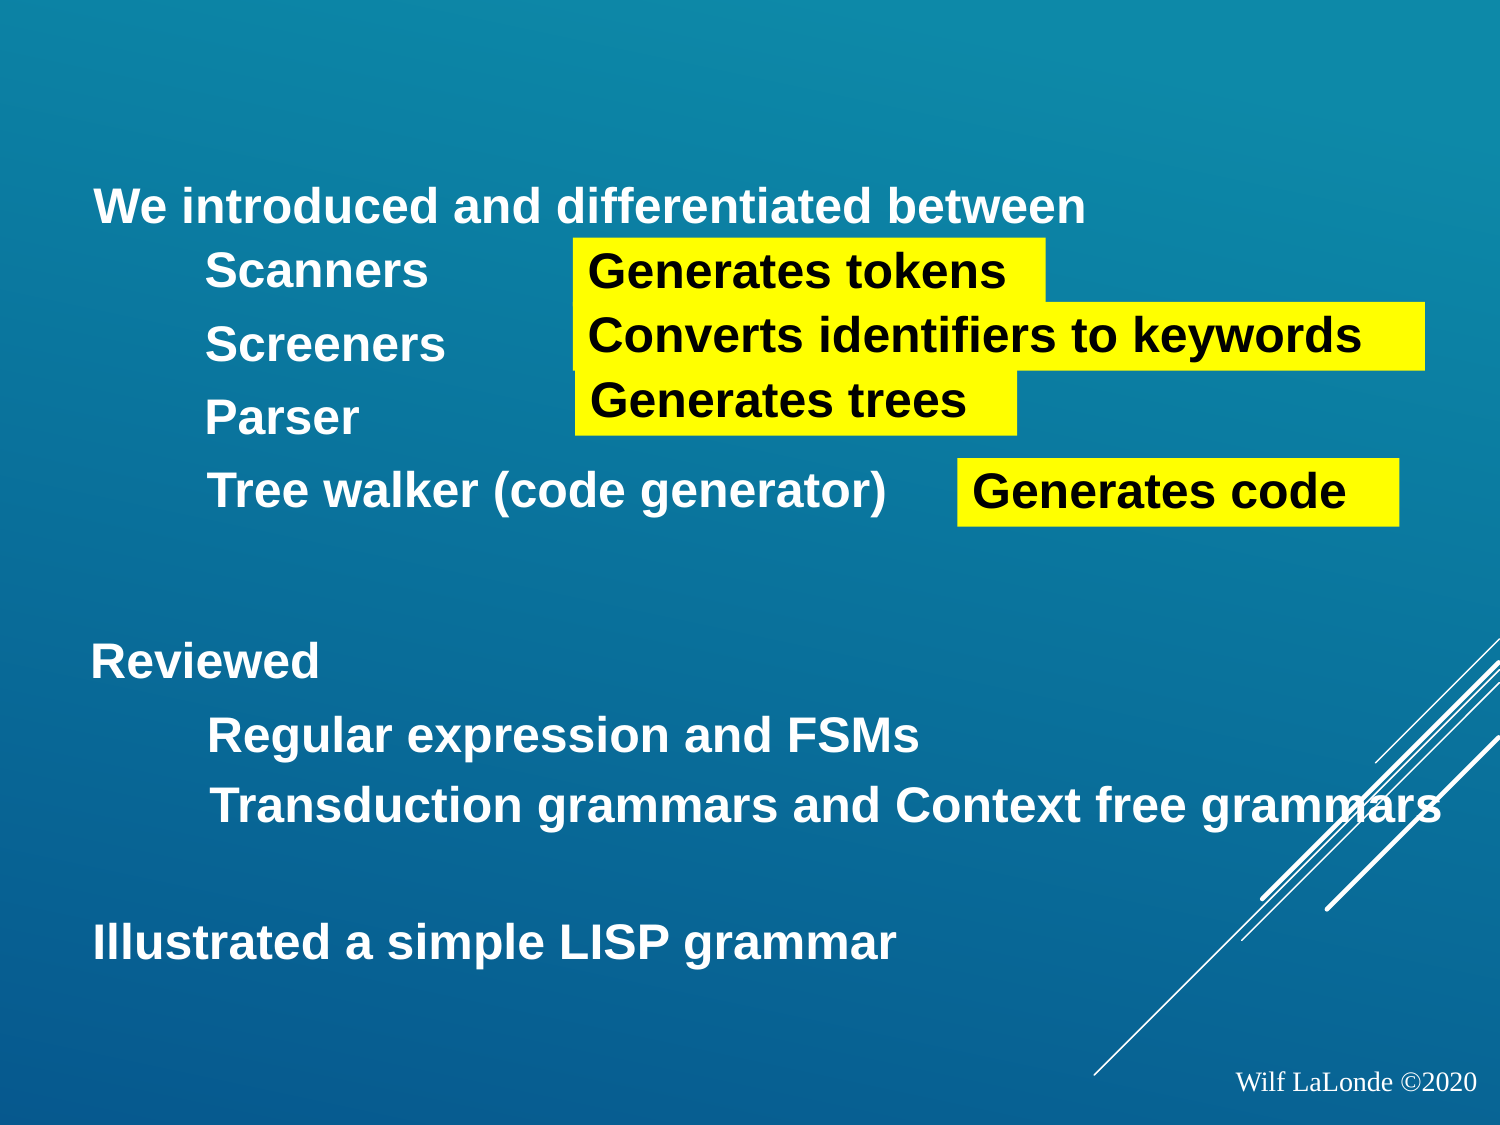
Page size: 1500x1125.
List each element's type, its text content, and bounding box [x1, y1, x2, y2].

text_box Screeners [190, 303, 462, 379]
text_box Generates trees [575, 366, 1018, 436]
text_box Tree walker (code generator) [191, 450, 903, 526]
text_box Parser [189, 377, 375, 452]
text_box Transduction grammars and Context free grammars [194, 764, 1459, 840]
text_box Generates tokens [572, 237, 1046, 301]
text_box We introduced and differentiated between [78, 165, 1103, 241]
text_box Reviewed [75, 621, 336, 696]
text_box Scanners [189, 230, 445, 305]
text_box Converts identifiers to keywords [572, 301, 1425, 371]
text_box Generates code [957, 458, 1400, 527]
text_box Illustrated a simple LISP grammar [77, 902, 914, 977]
text_box Regular expression and FSMs [192, 694, 936, 770]
